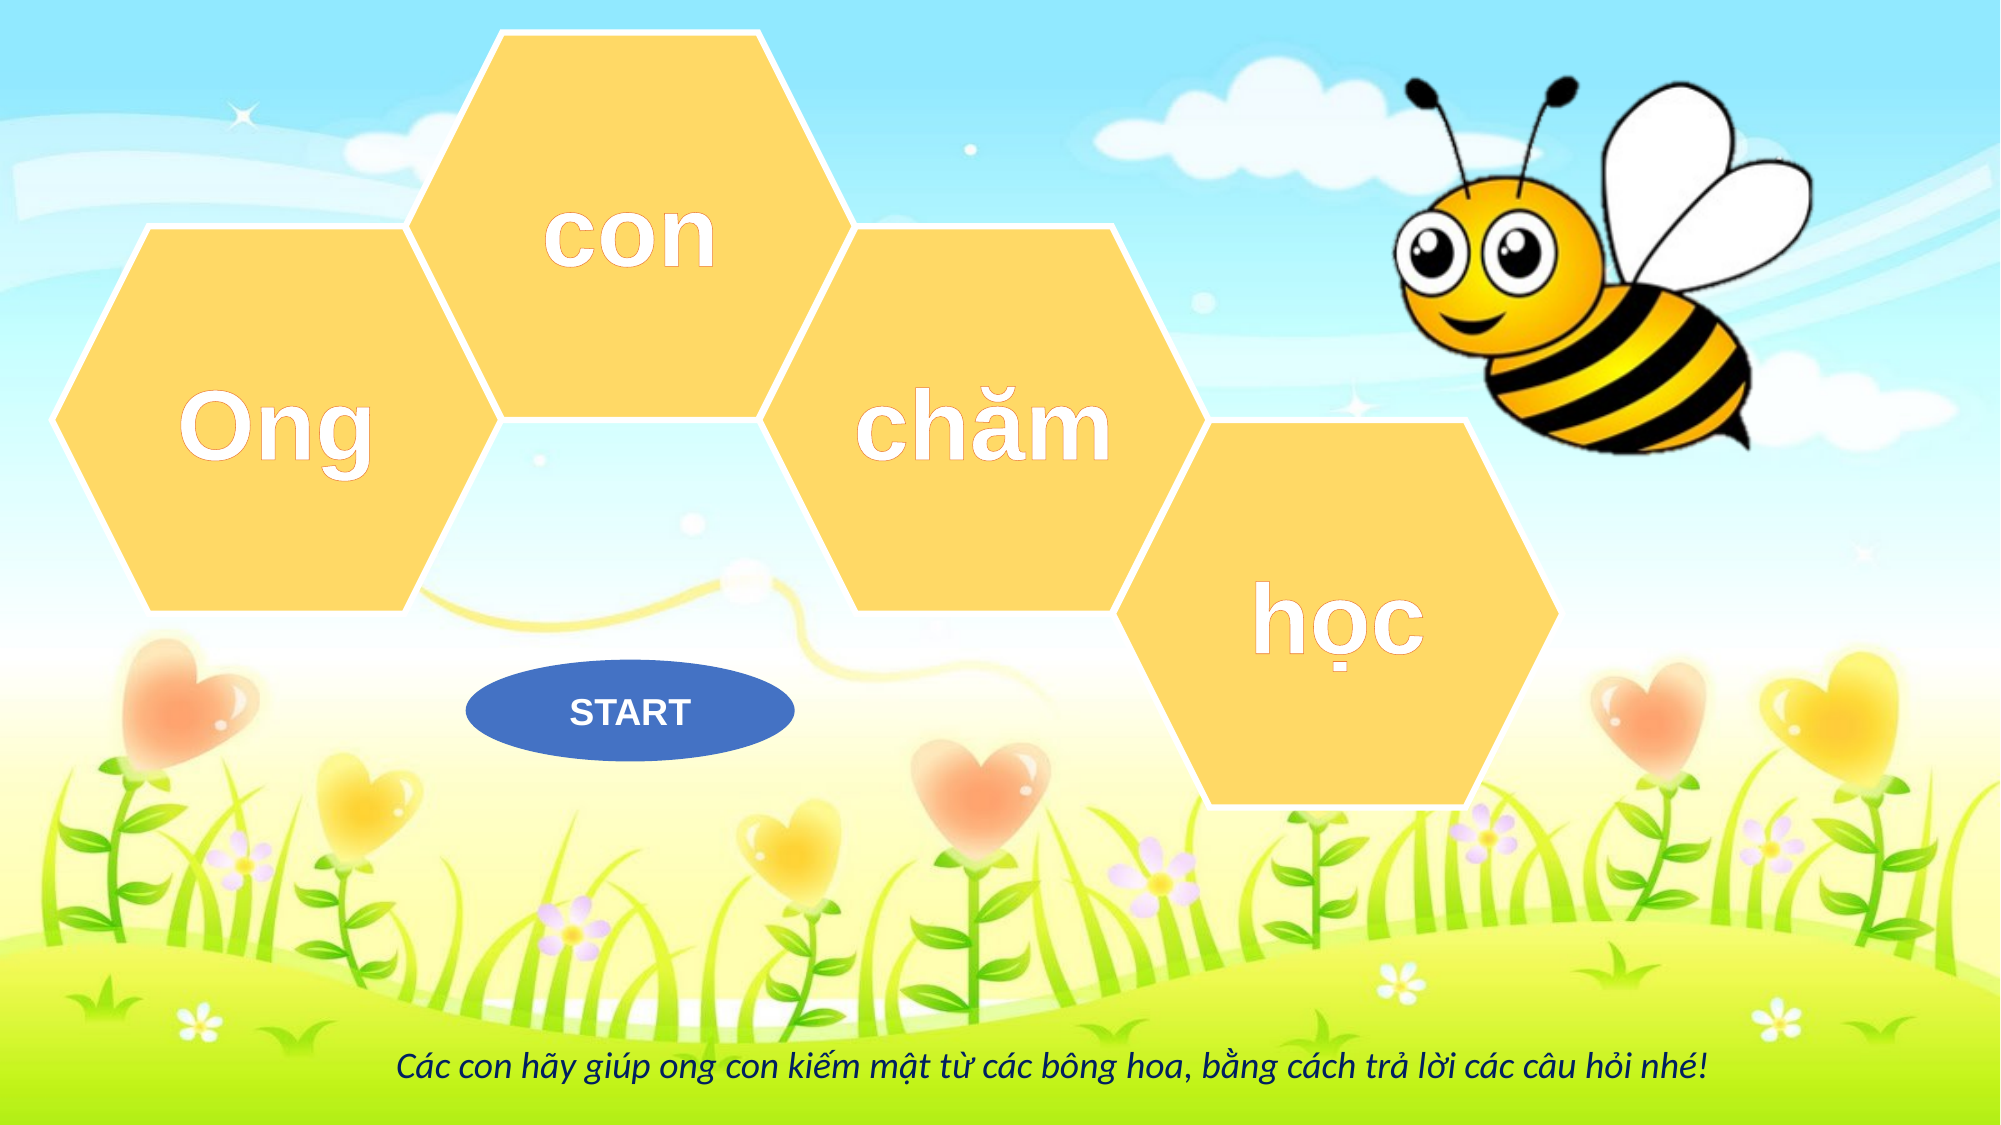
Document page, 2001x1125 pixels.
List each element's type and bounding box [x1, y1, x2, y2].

picture [0, 0, 2001, 1125]
text_box [465, 659, 795, 762]
